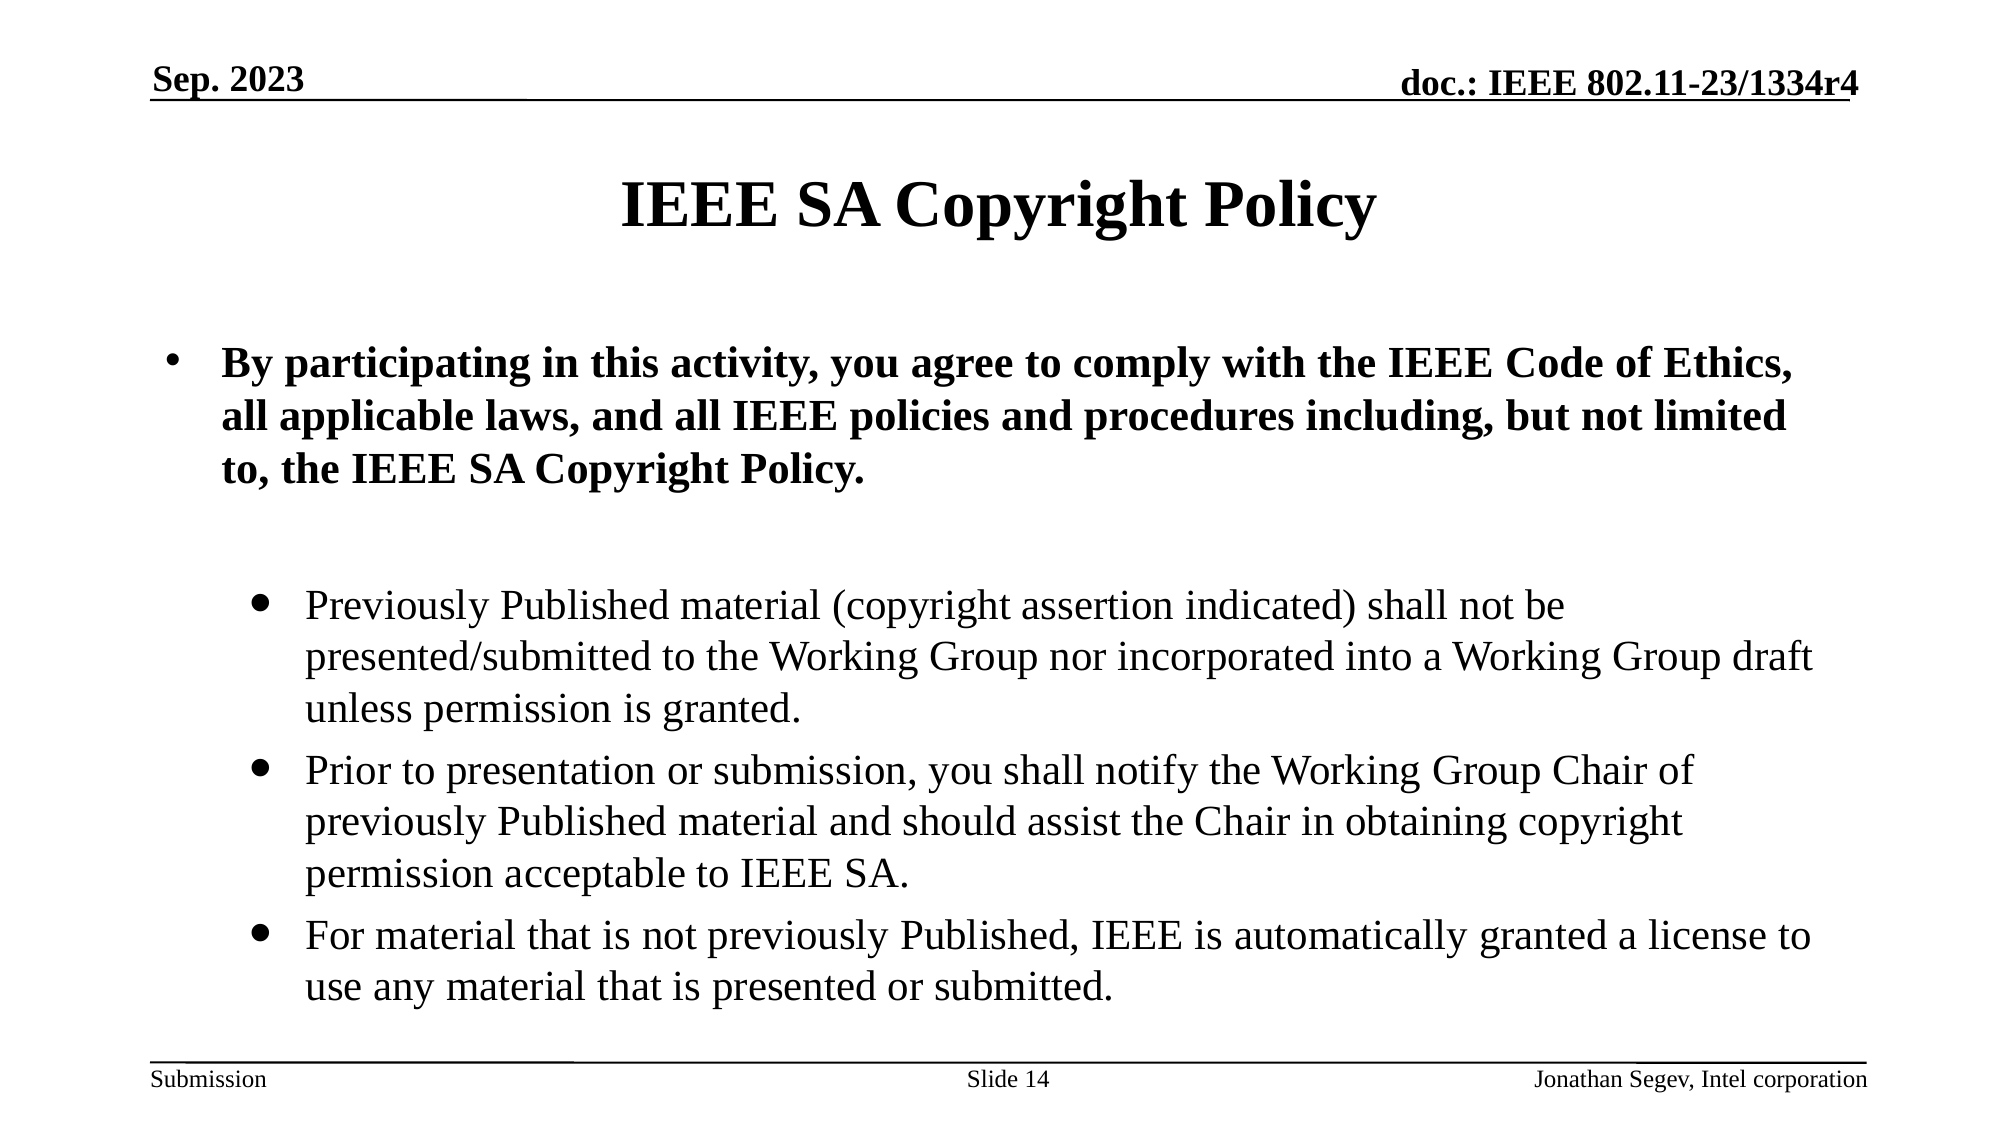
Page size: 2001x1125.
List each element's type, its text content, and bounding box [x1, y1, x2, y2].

slide_number Slide 14 [950, 1061, 1067, 1123]
list By participating in this activity, you agree to comply with the IEEE Code of Ethics, all applicable laws, and all IEEE policies and procedures including, but not limited to, the IEEE SA Copyright Policy. Previously Published material (copyright assertion indicated) shall not be presented/submitted to the Working Group nor incorporated into a Working Group draft unless permission is granted. Prior to presentation or submission, you shall notify the Working Group Chair of previously Published material and should assist the Chair in obtaining copyright permission acceptable to IEEE SA. For material that is not previously Published, IEEE is automatically granted a license to use any material that is presented or submitted. [149, 324, 1850, 1000]
title IEEE SA Copyright Policy [149, 112, 1850, 288]
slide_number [152, 54, 563, 100]
footer Jonathan Segev, Intel corporation [1171, 1061, 1869, 1093]
